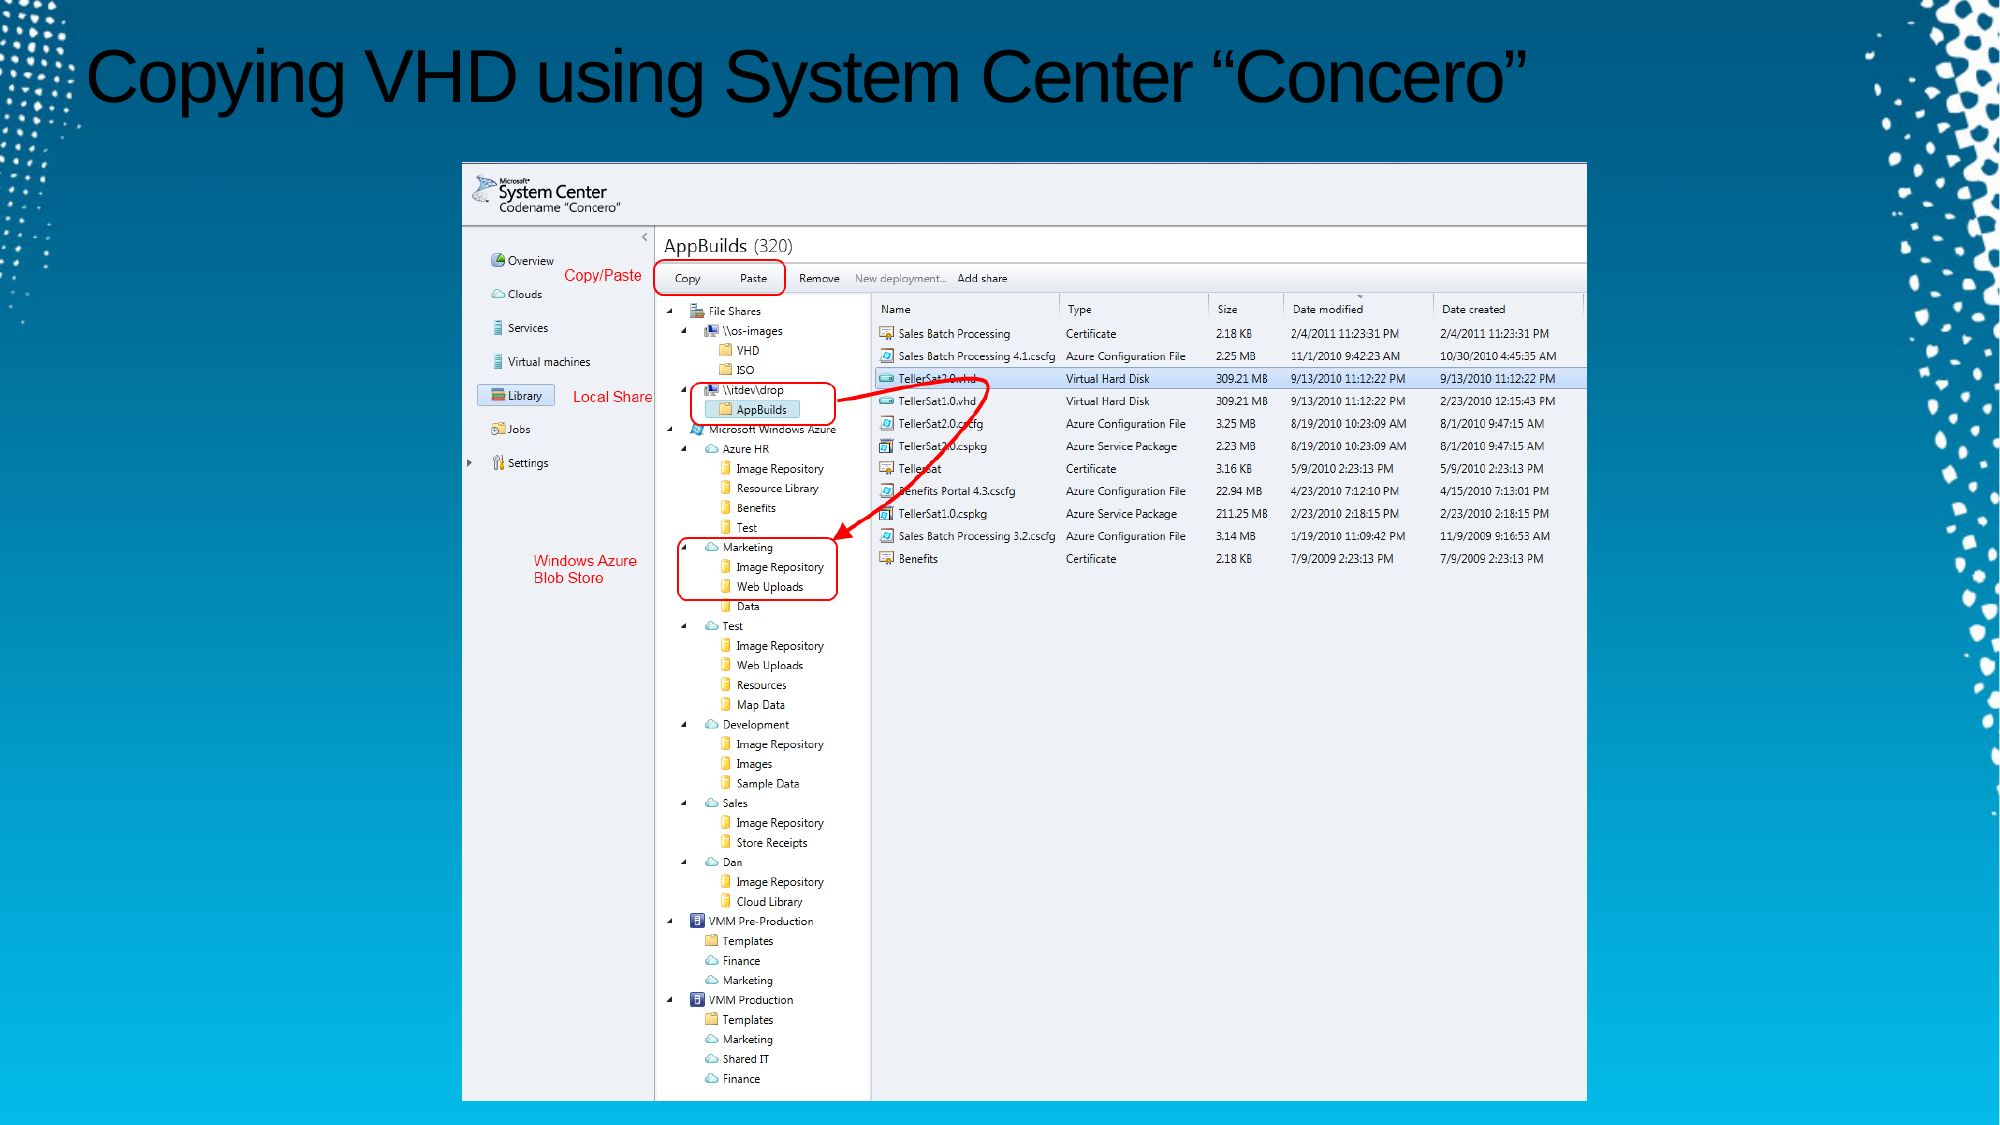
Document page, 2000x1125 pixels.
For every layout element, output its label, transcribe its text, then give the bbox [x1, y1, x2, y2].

picture [47, 0, 57, 10]
picture [1942, 465, 1958, 483]
picture [30, 14, 40, 23]
picture [1942, 269, 1953, 276]
picture [1952, 502, 1967, 516]
picture [9, 84, 15, 91]
picture [10, 69, 17, 78]
picture [43, 42, 49, 53]
picture [41, 59, 48, 67]
picture [1974, 683, 1985, 694]
picture [1914, 164, 1923, 177]
picture [1946, 525, 1956, 533]
picture [18, 0, 29, 6]
picture [1958, 445, 1968, 460]
picture [1938, 122, 1950, 133]
picture [1978, 517, 1987, 527]
picture [1970, 426, 1980, 436]
picture [55, 62, 62, 69]
picture [28, 42, 36, 53]
picture [1953, 301, 1962, 312]
picture [1941, 324, 1952, 332]
picture [0, 24, 9, 33]
picture [56, 47, 64, 55]
picture [1988, 691, 2000, 709]
picture [1935, 379, 1948, 391]
picture [1963, 535, 1977, 550]
picture [1991, 637, 2000, 652]
picture [1946, 155, 1961, 167]
picture [1968, 481, 1978, 492]
picture [1988, 547, 2000, 561]
title Copying VHD using System Center “Concero” [85, 37, 1914, 120]
picture [3, 10, 11, 18]
picture [1963, 335, 1972, 344]
picture [1983, 404, 1992, 414]
picture [1963, 589, 1976, 607]
picture [1973, 368, 1982, 380]
picture [1984, 349, 1992, 357]
picture [1919, 367, 1930, 378]
picture [1935, 0, 2000, 306]
picture [1957, 187, 1971, 200]
picture [1972, 312, 1985, 322]
picture [33, 88, 42, 97]
picture [11, 55, 21, 64]
picture [58, 32, 66, 41]
picture [31, 131, 37, 138]
picture [1881, 120, 1891, 130]
picture [33, 116, 40, 124]
picture [463, 163, 1586, 1100]
picture [1955, 246, 1965, 256]
picture [6, 97, 12, 105]
picture [34, 101, 43, 111]
picture [16, 22, 23, 34]
picture [1960, 392, 1970, 403]
picture [29, 27, 38, 38]
picture [1979, 657, 1995, 676]
picture [1889, 152, 1901, 166]
picture [24, 72, 32, 79]
picture [33, 0, 42, 10]
picture [1922, 200, 1934, 207]
picture [38, 74, 47, 80]
picture [1900, 240, 1912, 254]
picture [1980, 460, 1987, 469]
picture [1990, 492, 2000, 505]
picture [42, 31, 53, 39]
picture [18, 13, 26, 19]
picture [1950, 359, 1960, 366]
picture [1914, 308, 1929, 326]
picture [1911, 223, 1918, 230]
picture [1972, 570, 1986, 583]
picture [13, 41, 25, 49]
picture [1925, 87, 1941, 99]
picture [1909, 274, 1920, 291]
picture [26, 57, 34, 68]
picture [0, 155, 5, 163]
picture [1932, 235, 1943, 241]
picture [0, 40, 9, 45]
picture [1945, 213, 1955, 220]
picture [1892, 212, 1902, 216]
picture [1995, 582, 2000, 595]
picture [1948, 413, 1958, 424]
picture [1991, 747, 2000, 765]
picture [1969, 625, 1985, 642]
picture [1982, 714, 1993, 729]
picture [1915, 109, 1924, 119]
picture [1935, 177, 1945, 189]
picture [1992, 438, 2000, 448]
picture [1935, 431, 1946, 449]
picture [1928, 399, 1939, 415]
picture [45, 16, 55, 24]
picture [1930, 291, 1941, 297]
picture [1955, 557, 1965, 573]
picture [1963, 278, 1976, 291]
picture [1920, 257, 1932, 264]
picture [1994, 382, 2000, 391]
picture [1929, 27, 1945, 45]
picture [16, 143, 21, 151]
picture [1898, 188, 1912, 198]
picture [1993, 321, 2000, 339]
picture [1981, 604, 2000, 620]
picture [17, 129, 23, 136]
picture [1926, 344, 1939, 358]
picture [54, 76, 60, 83]
picture [1925, 141, 1935, 155]
picture [1921, 0, 1934, 8]
